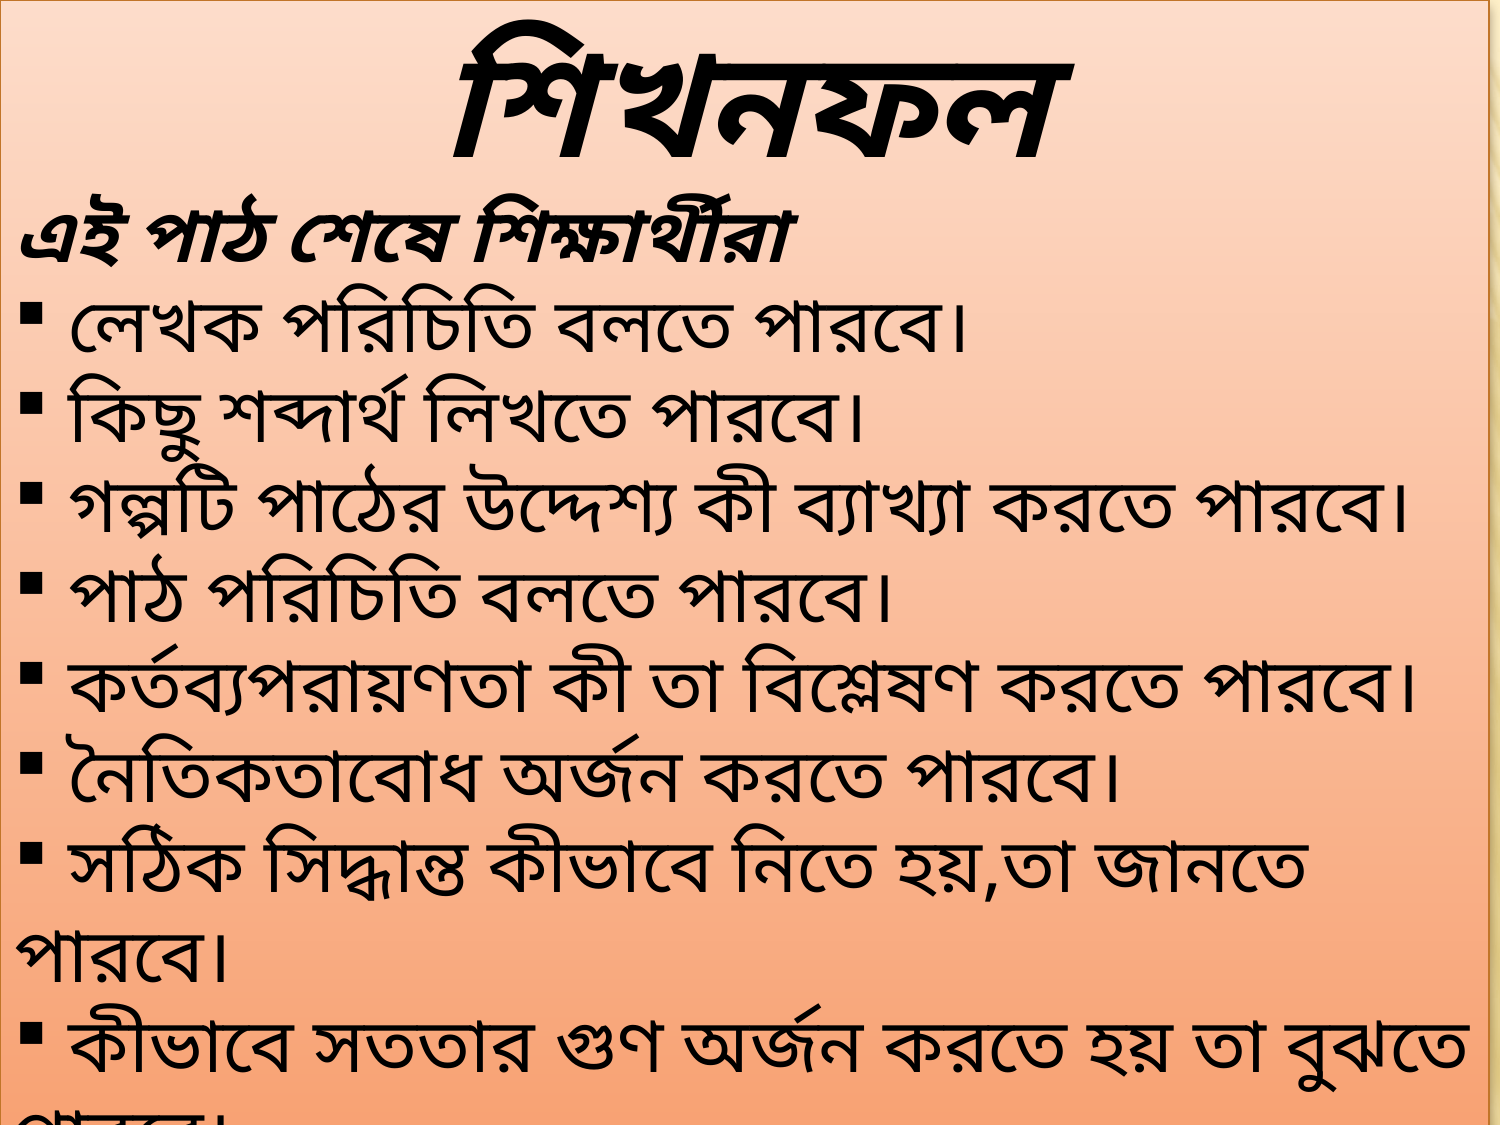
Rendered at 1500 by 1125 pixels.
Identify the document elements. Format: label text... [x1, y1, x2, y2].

text_box শিখনফল এই পাঠ শেষে শিক্ষার্থীরা লেখক পরিচিতি বলতে পারবে। কিছু শব্দার্থ লিখতে পারবে। গল্পটি পাঠের উদ্দেশ্য কী ব্যাখ্যা করতে পারবে। পাঠ পরিচিতি বলতে পারবে। কর্তব্যপরায়ণতা কী তা বিশ্লেষণ করতে পারবে। নৈতিকতাবোধ অর্জন করতে পারবে। সঠিক সিদ্ধান্ত কীভাবে নিতে হয়,তা জানতে পারবে। কীভাবে সততার গুণ অর্জন করতে হয় তা বুঝতে পারবে। [0, 0, 1490, 1125]
